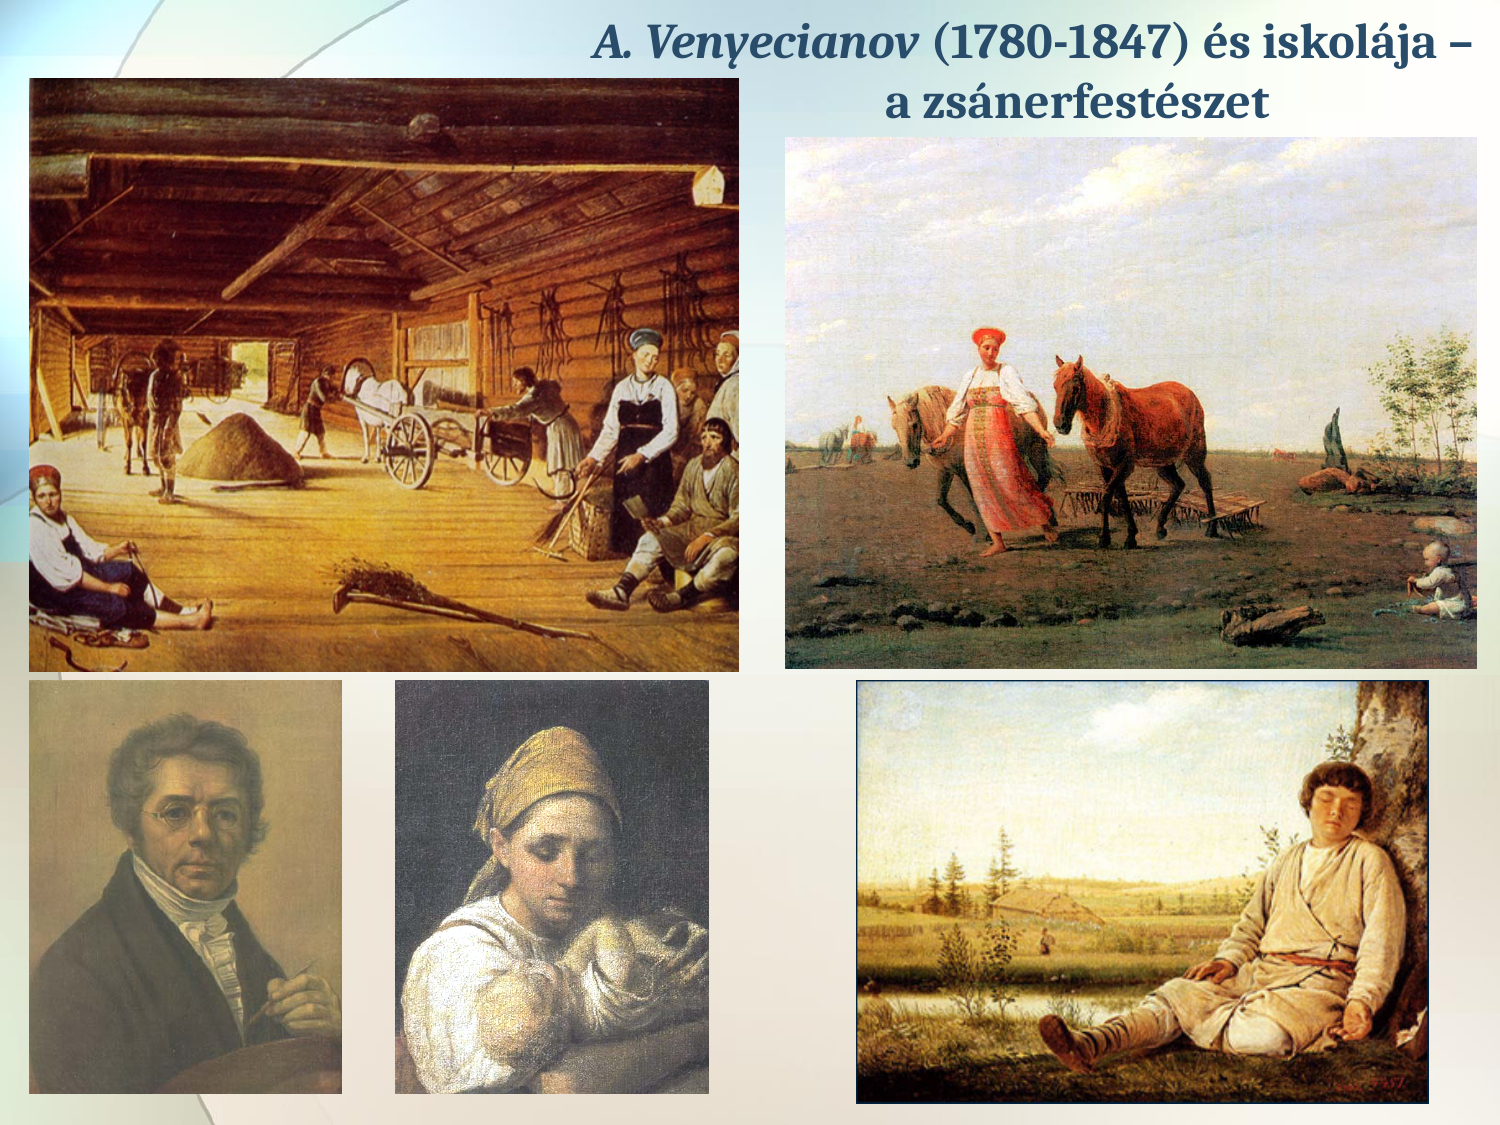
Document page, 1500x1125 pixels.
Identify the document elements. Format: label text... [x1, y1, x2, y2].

title A. Venyecianov (1780-1847) és iskolája – a zsánerfestészet [525, 0, 1500, 138]
picture [0, 0, 1500, 1125]
